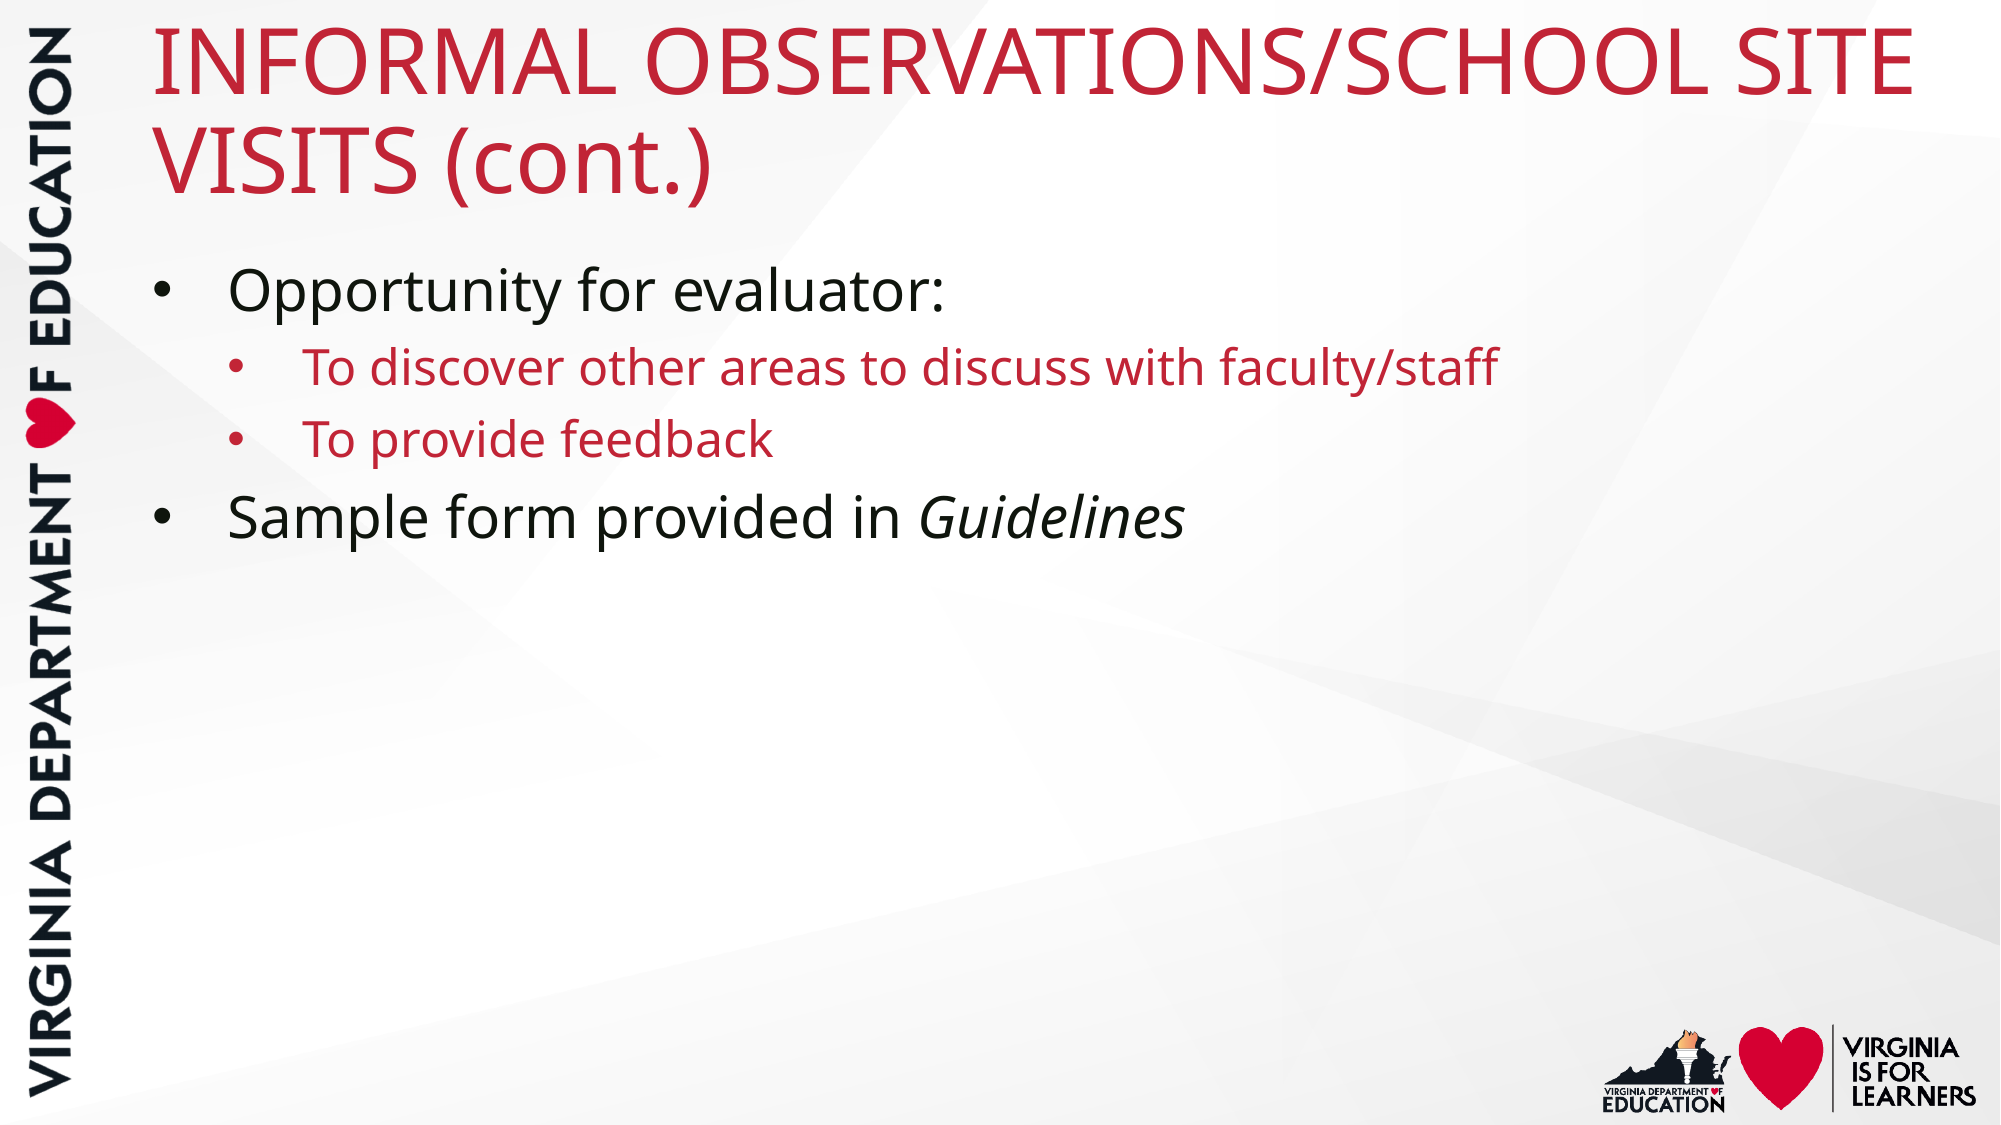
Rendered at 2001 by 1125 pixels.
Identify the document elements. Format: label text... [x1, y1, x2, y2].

picture [0, 0, 2000, 1125]
title INFORMAL OBSERVATIONS/SCHOOL SITE VISITS (cont.) [137, 5, 2000, 224]
list Opportunity for evaluator: To discover other areas to discuss with faculty/staff To provide feedback Sample form provided in Guidelines [137, 245, 1928, 987]
